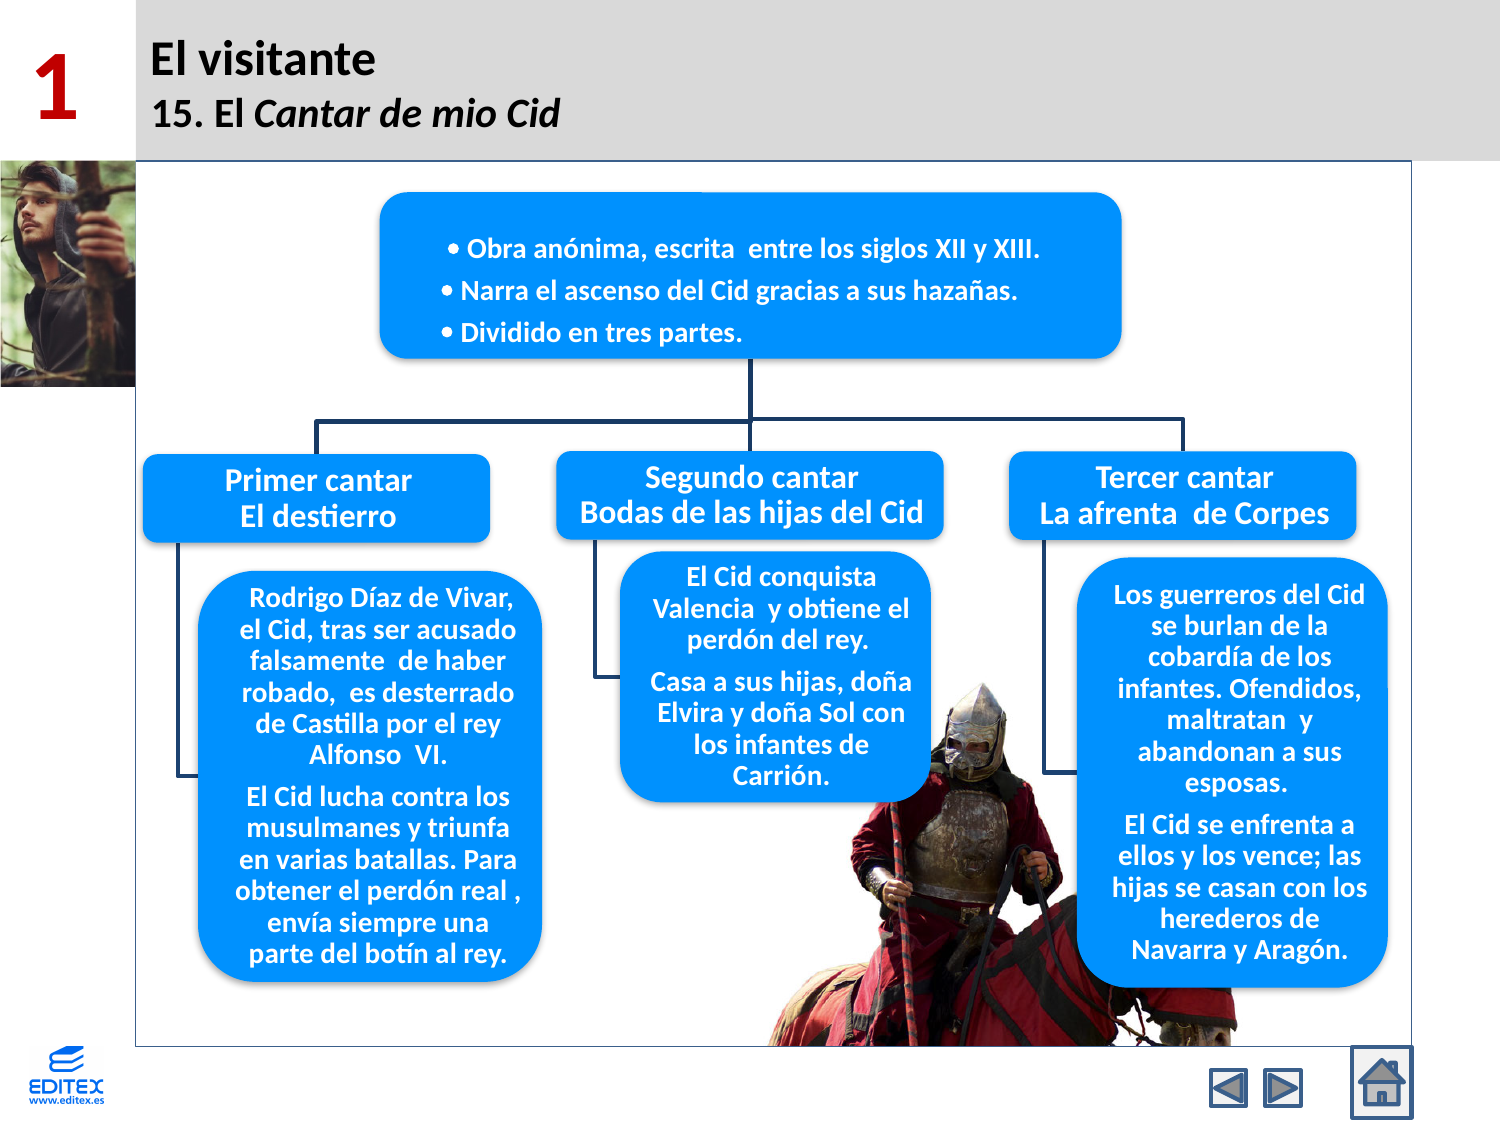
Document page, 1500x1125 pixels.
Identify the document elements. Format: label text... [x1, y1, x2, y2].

picture [29, 1046, 104, 1106]
text_box [1263, 1068, 1303, 1108]
text_box [134, 159, 1413, 1049]
text_box [1350, 1045, 1414, 1120]
text_box [1209, 1068, 1248, 1108]
picture [736, 1024, 1259, 1048]
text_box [141, 172, 1406, 1024]
picture [0, 160, 136, 387]
title El visitante 15. El Cantar de mio Cid [135, 0, 1500, 161]
text_box 1 [0, 0, 136, 150]
